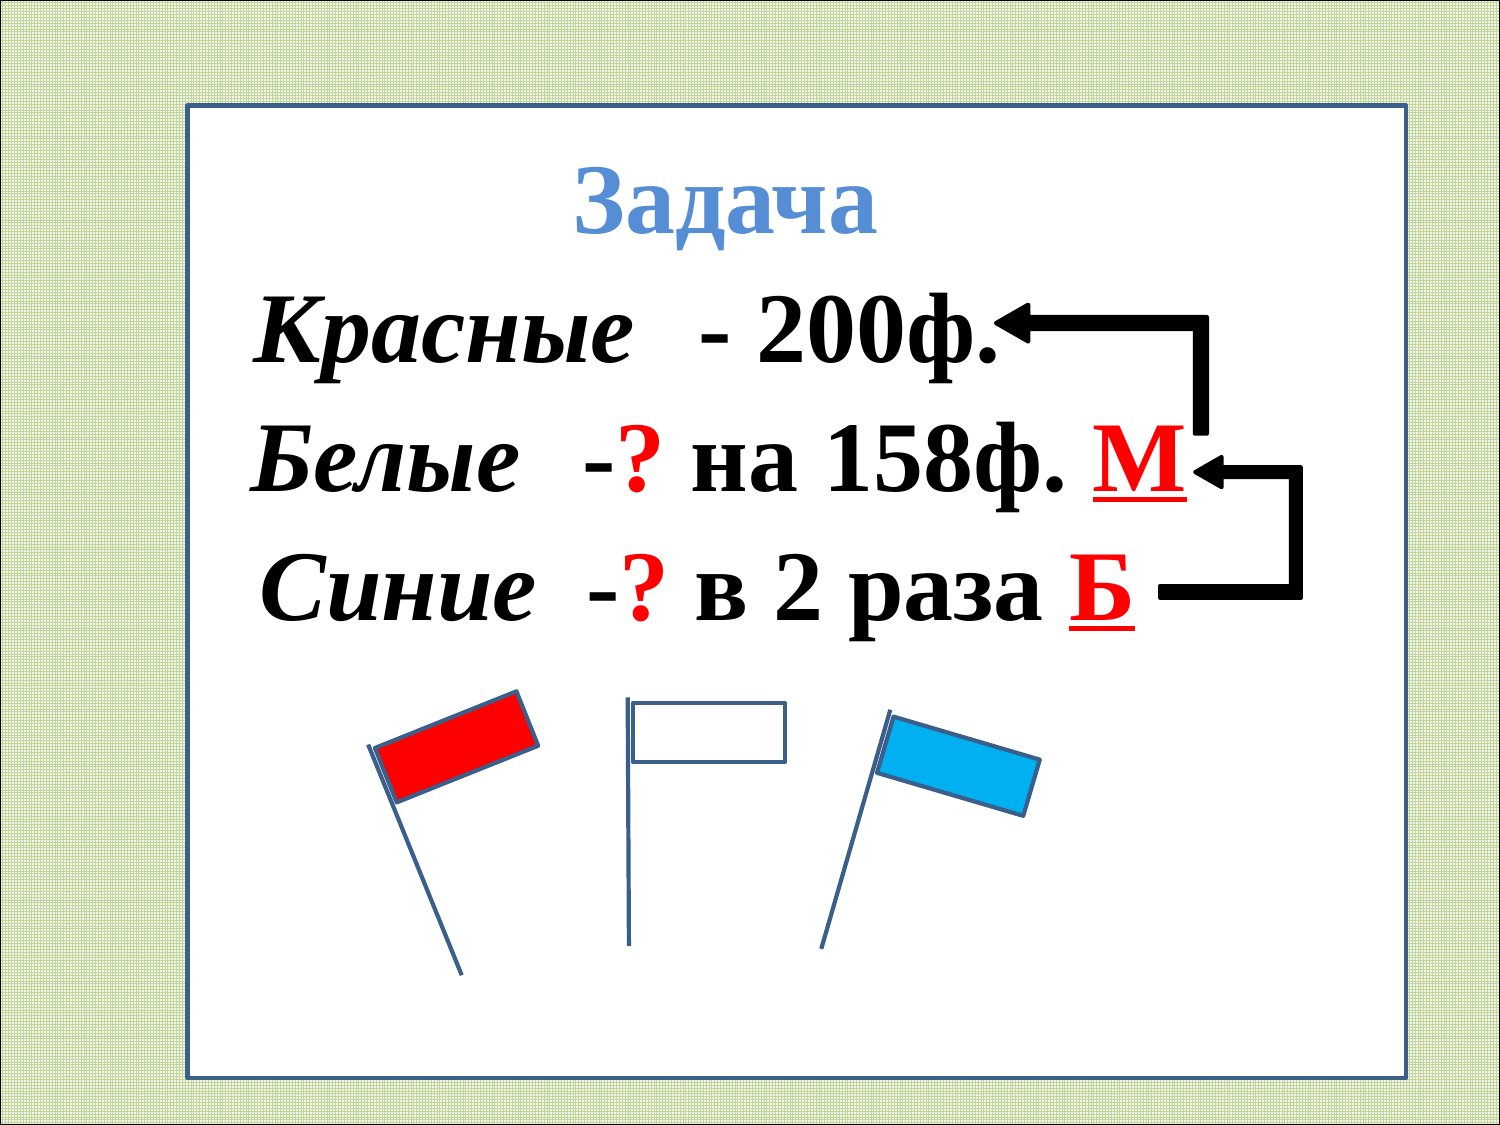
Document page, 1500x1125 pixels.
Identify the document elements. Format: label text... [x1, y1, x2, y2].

text_box [625, 697, 787, 947]
text_box [819, 709, 1042, 950]
text_box [1158, 584, 1303, 600]
text_box Красные [232, 256, 678, 385]
text_box [1193, 455, 1303, 584]
text_box [366, 689, 541, 976]
text_box - 200ф. [678, 256, 1022, 385]
text_box -? на 158ф. М [560, 385, 1209, 518]
text_box [0, 0, 1500, 1125]
text_box -? в 2 раза Б [560, 514, 1186, 647]
text_box [185, 103, 1408, 1080]
text_box Синие [232, 514, 560, 647]
text_box Задача [525, 127, 951, 256]
text_box [993, 302, 1210, 436]
text_box Белые [232, 385, 560, 514]
